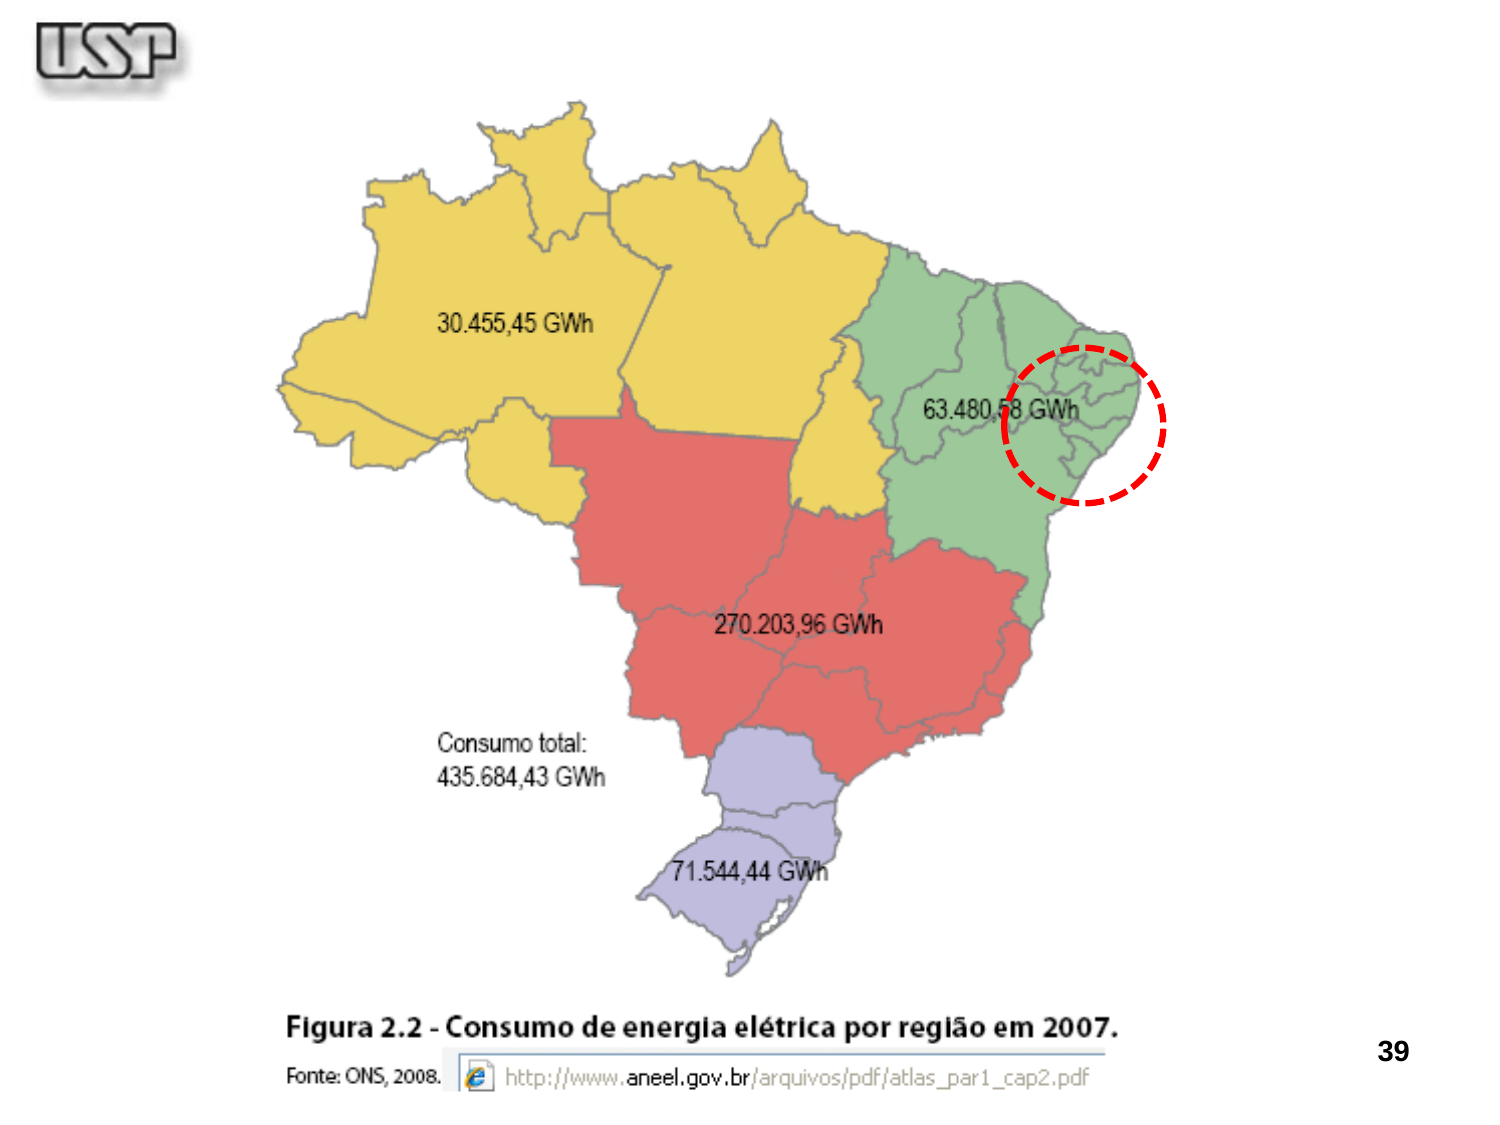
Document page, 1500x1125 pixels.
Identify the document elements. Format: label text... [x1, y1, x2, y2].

slide_number 39 [1196, 1024, 1426, 1103]
picture [229, 57, 1190, 1109]
picture [8, 4, 207, 105]
